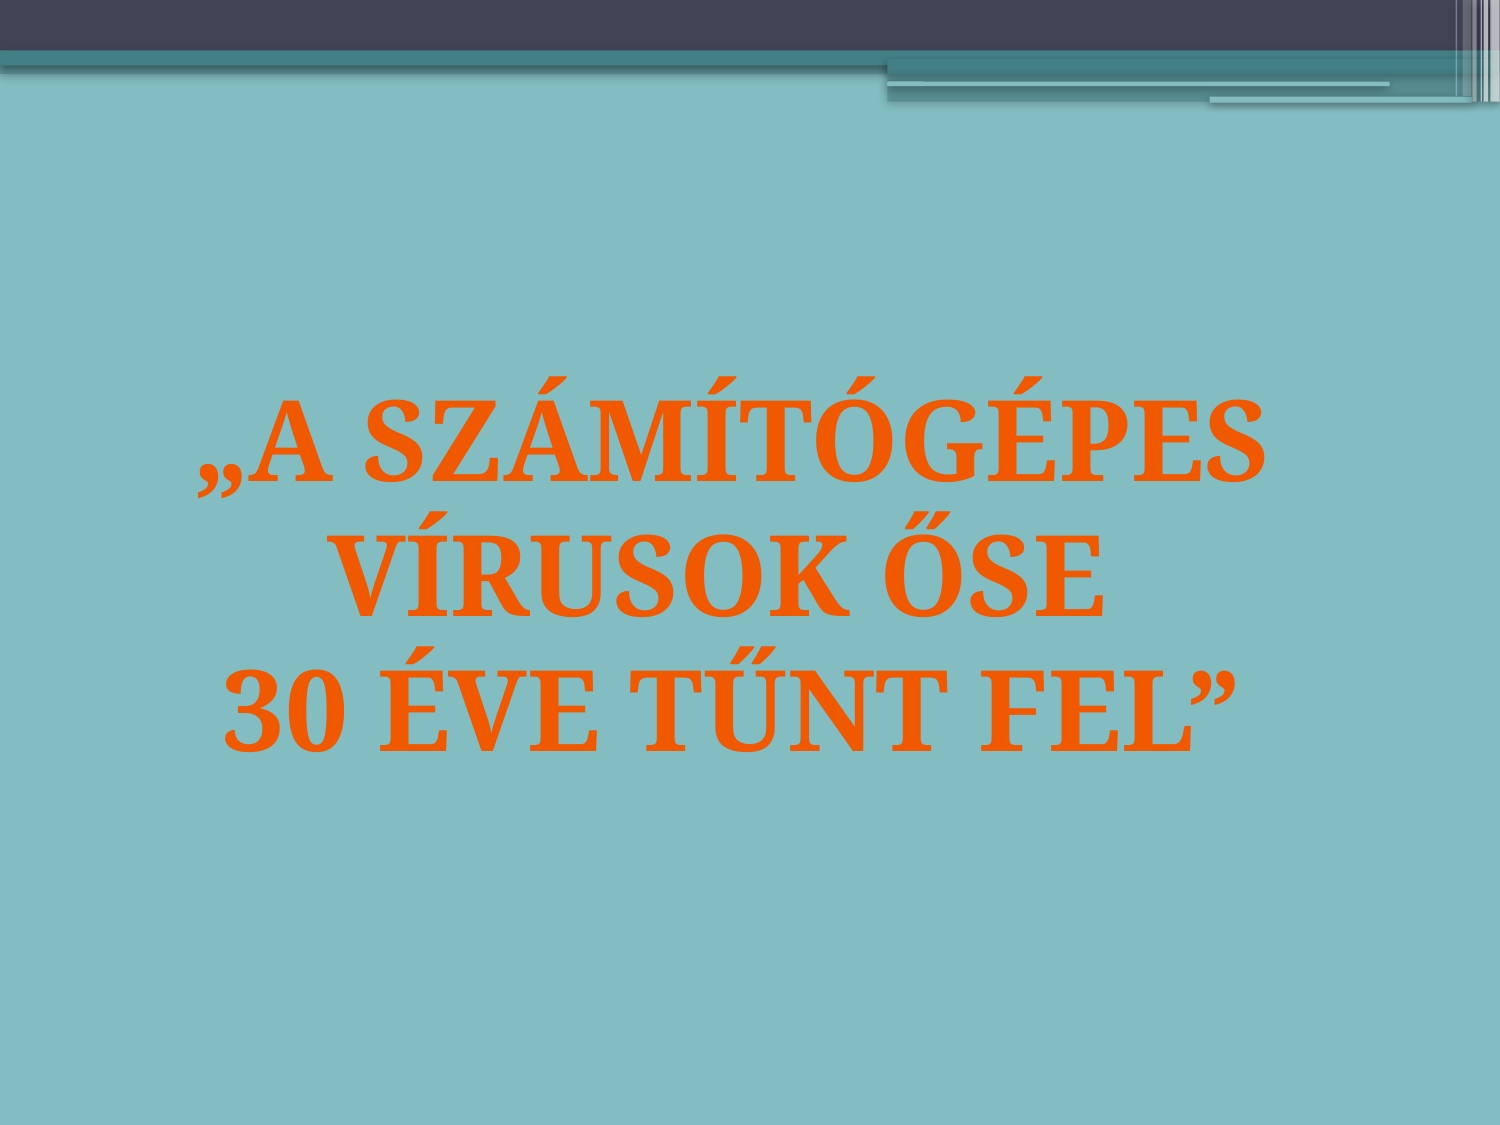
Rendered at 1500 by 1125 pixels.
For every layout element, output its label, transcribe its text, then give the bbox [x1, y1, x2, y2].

text_box „A számítógépes vírusok őse 30 éve tűnt fel” [88, 361, 1376, 782]
